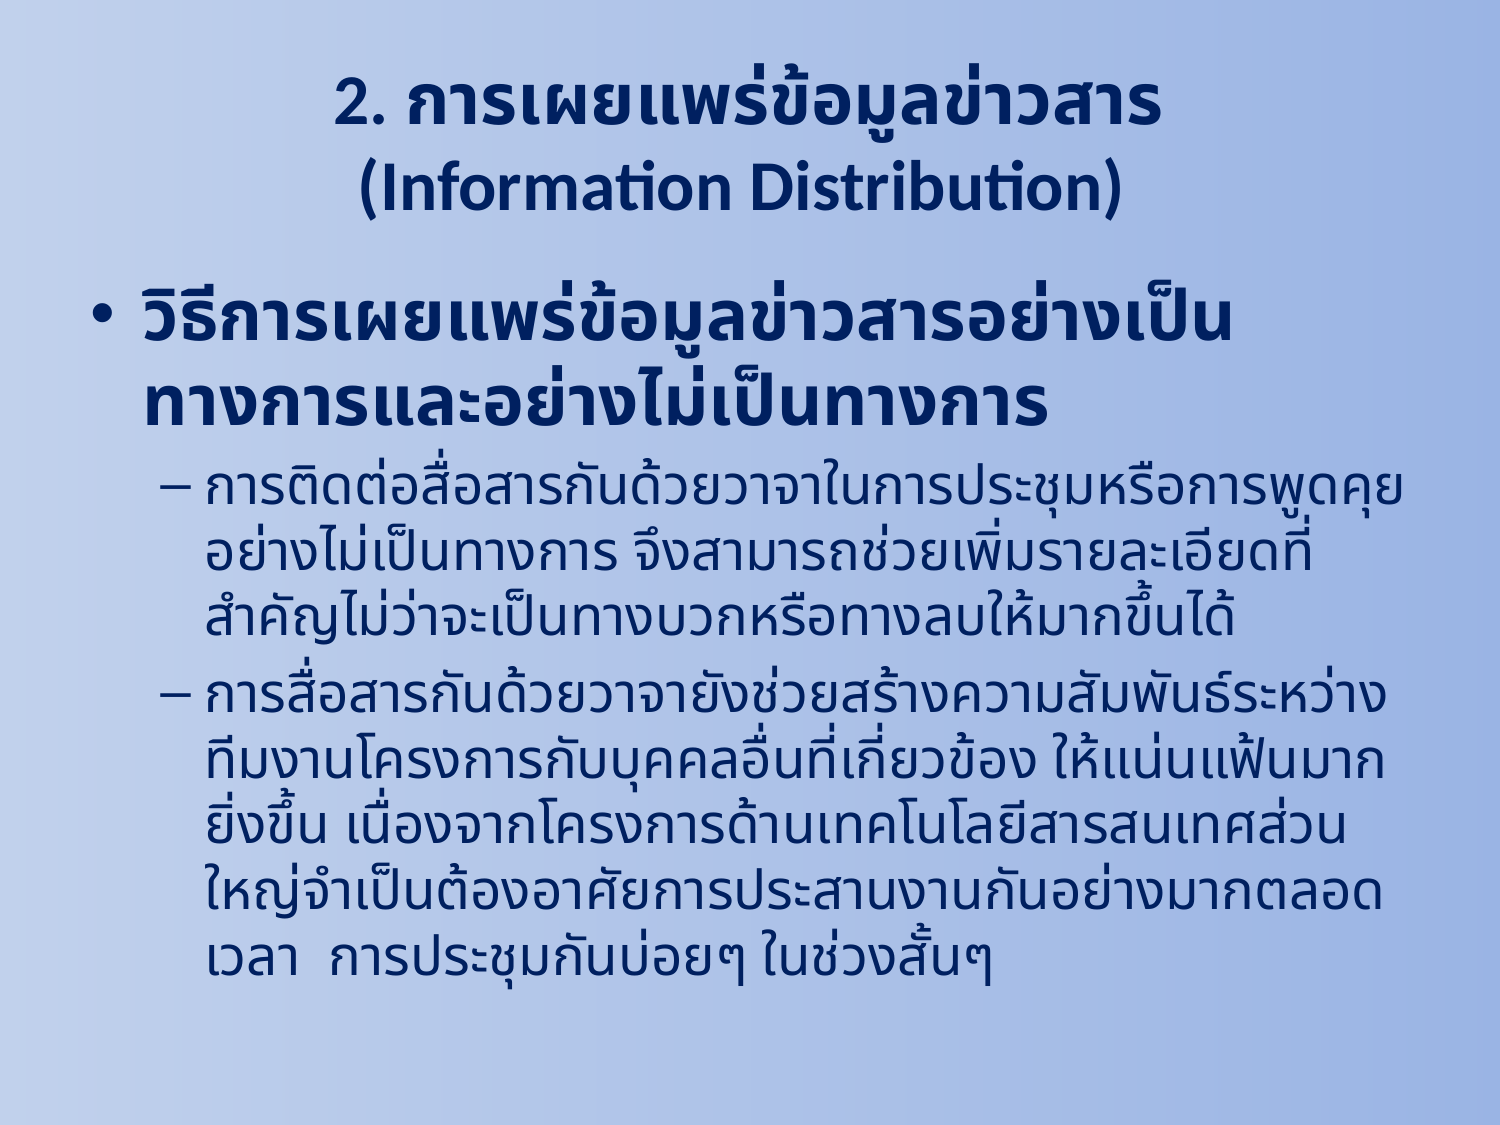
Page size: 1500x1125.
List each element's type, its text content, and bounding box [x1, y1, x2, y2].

title 2. การเผยแพร่ข้อมูลข่าวสาร (Information Distribution) [75, 45, 1425, 233]
list วิธีการเผยแพร่ข้อมูลข่าวสารอย่างเป็นทางการและอย่างไม่เป็นทางการ การติดต่อสื่อสารกันด้วยวาจาในการประชุมหรือการพูดคุยอย่างไม่เป็นทางการ จึงสามารถช่วยเพิ่มรายละเอียดที่สำคัญไม่ว่าจะเป็นทางบวกหรือทางลบให้มากขึ้นได้ การสื่อสารกันด้วยวาจายังช่วยสร้างความสัมพันธ์ระหว่างทีมงานโครงการกับบุคคลอื่นที่เกี่ยวข้อง ให้แน่นแฟ้นมากยิ่งขึ้น เนื่องจากโครงการด้านเทคโนโลยีสารสนเทศส่วนใหญ่จำเป็นต้องอาศัยการประสานงานกันอย่างมากตลอดเวลา การประชุมกันบ่อยๆ ในช่วงสั้นๆ [75, 262, 1425, 1005]
